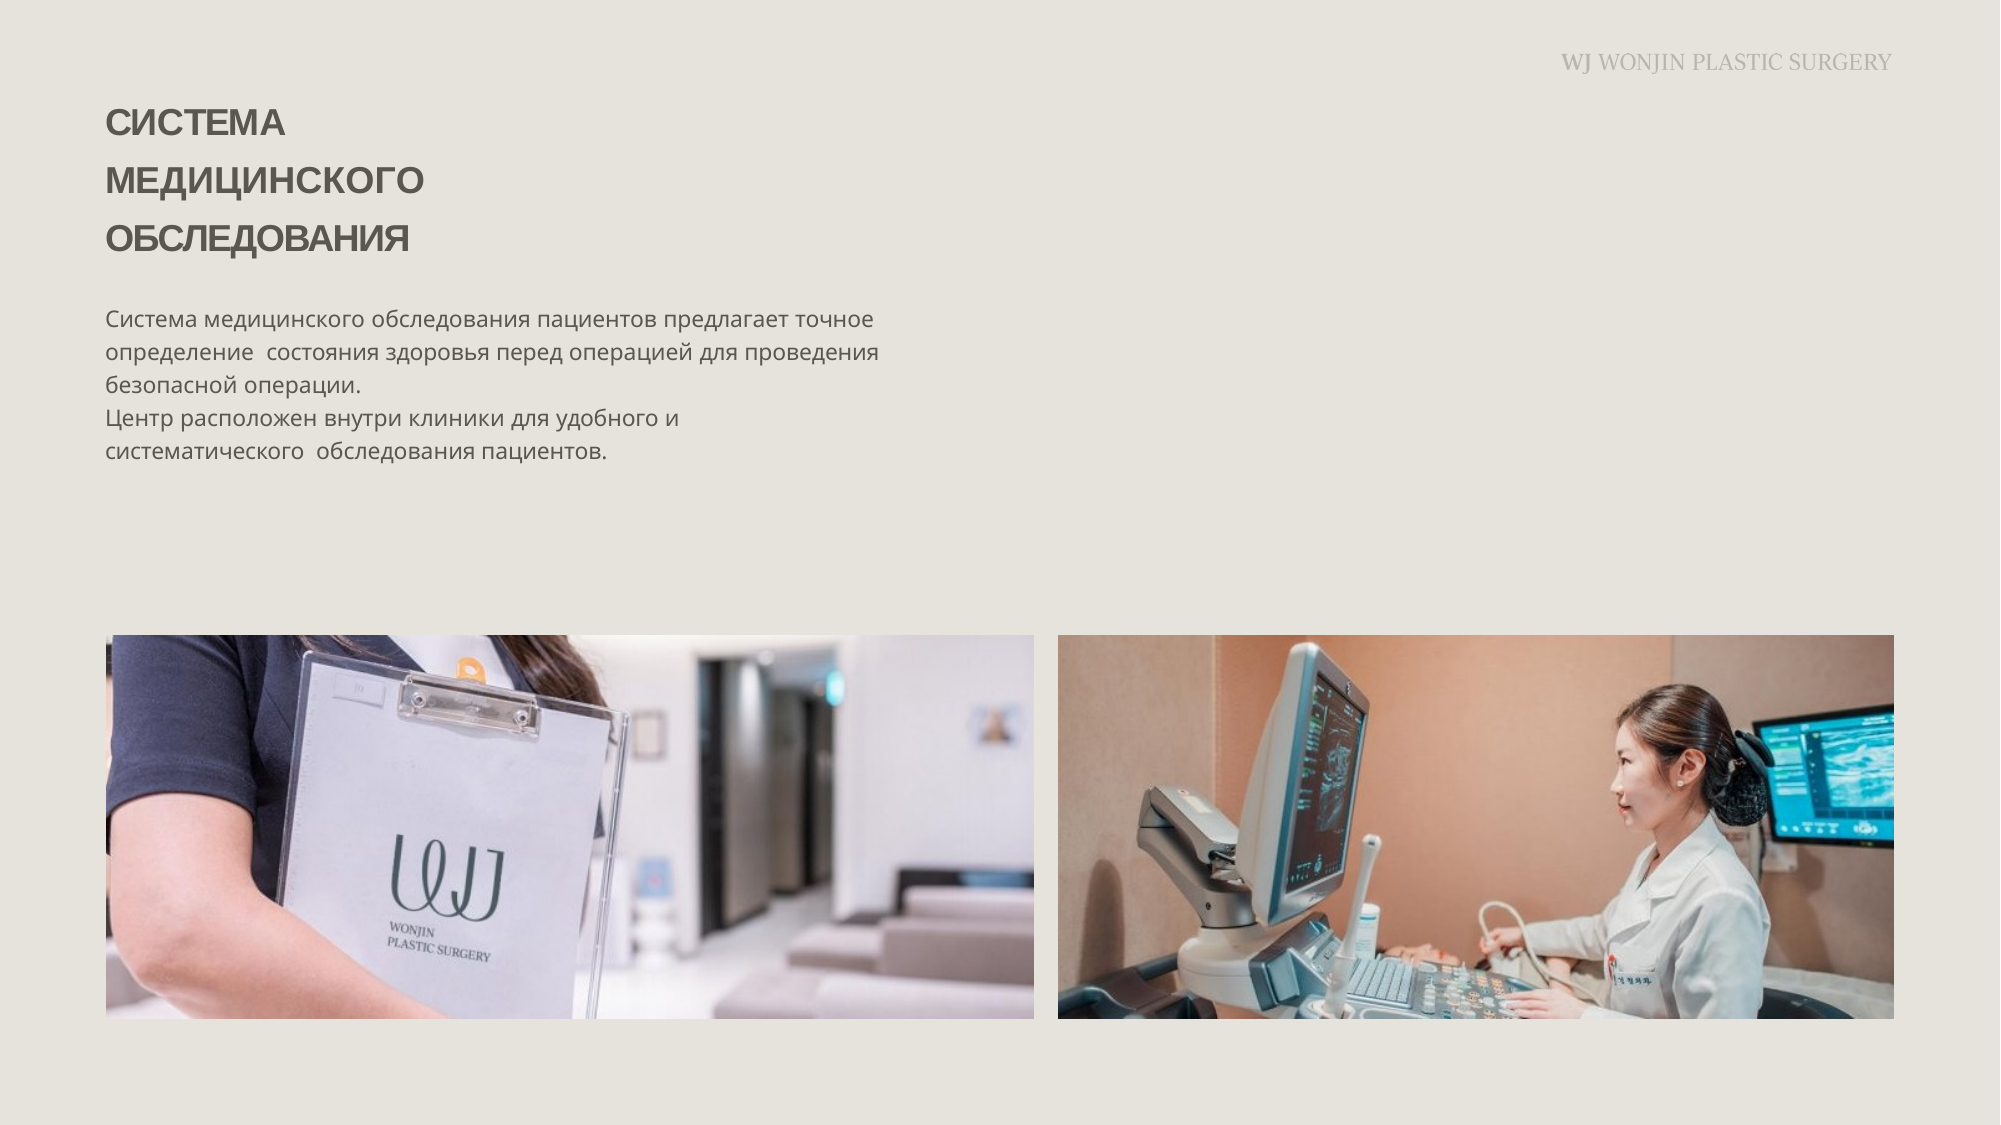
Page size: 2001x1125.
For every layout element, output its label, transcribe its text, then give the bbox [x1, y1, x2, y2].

picture [1561, 53, 1892, 74]
text_box СИСТЕМА МЕДИЦИНСКОГО ОБСЛЕДОВАНИЯ Система медицинского обследования пациентов предлагает точное определение состояния здоровья перед операцией для проведения безопасной операции. Центр расположен внутри клиники для удобного и систематического обследования пациентов. [102, 83, 997, 465]
picture [1057, 634, 1894, 1019]
picture [106, 634, 1035, 1019]
